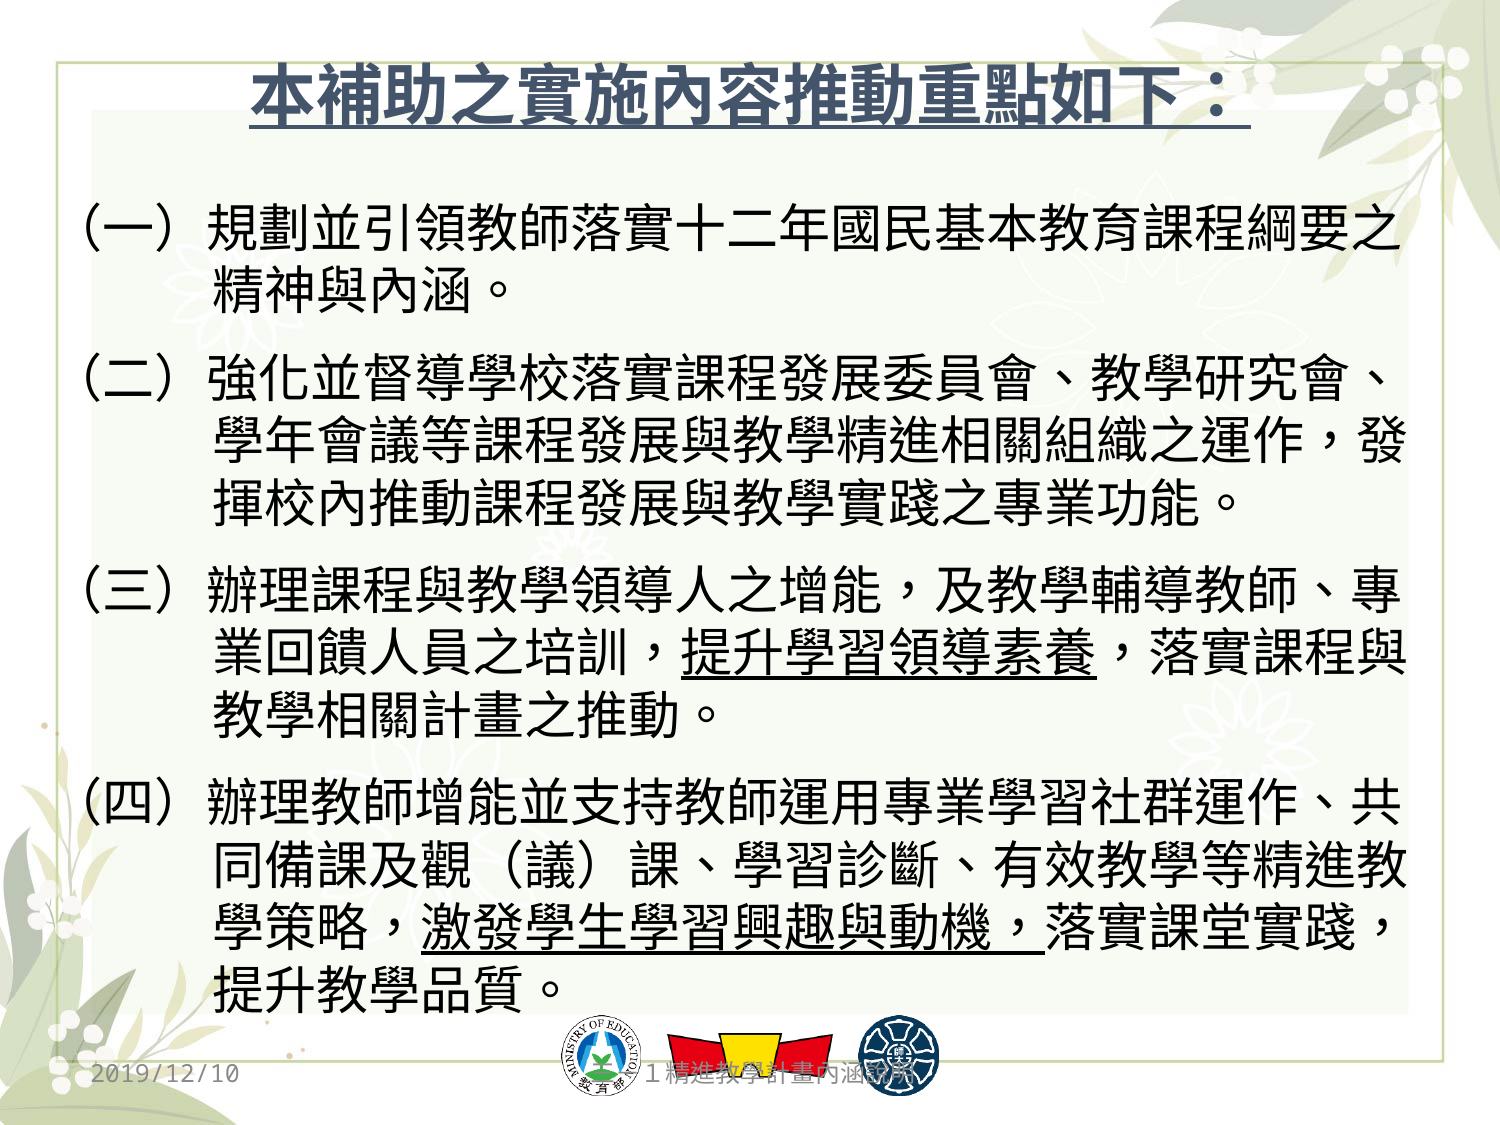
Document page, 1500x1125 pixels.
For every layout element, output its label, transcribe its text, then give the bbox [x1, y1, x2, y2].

footer 三－１精進教學計畫內涵說明 [515, 1079, 991, 1102]
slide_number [75, 1042, 425, 1103]
title 本補助之實施內容推動重點如下： [75, 45, 1425, 141]
list （一）規劃並引領教師落實十二年國民基本教育課程綱要之精神與內涵。 （二）強化並督導學校落實課程發展委員會、教學研究會、學年會議等課程發展與教學精進相關組織之運作，發揮校內推動課程發展與教學實踐之專業功能。 （三）辦理課程與教學領導人之增能，及教學輔導教師、專業回饋人員之培訓，提升學習領導素養，落實課程與教學相關計畫之推動。 （四）辦理教師增能並支持教師運用專業學習社群運作、共同備課及觀（議）課、學習診斷、有效教學等精進教學策略，激發學生學習興趣與動機，落實課堂實踐，提升教學品質。 [35, 187, 1465, 1079]
picture [0, 0, 1500, 1125]
